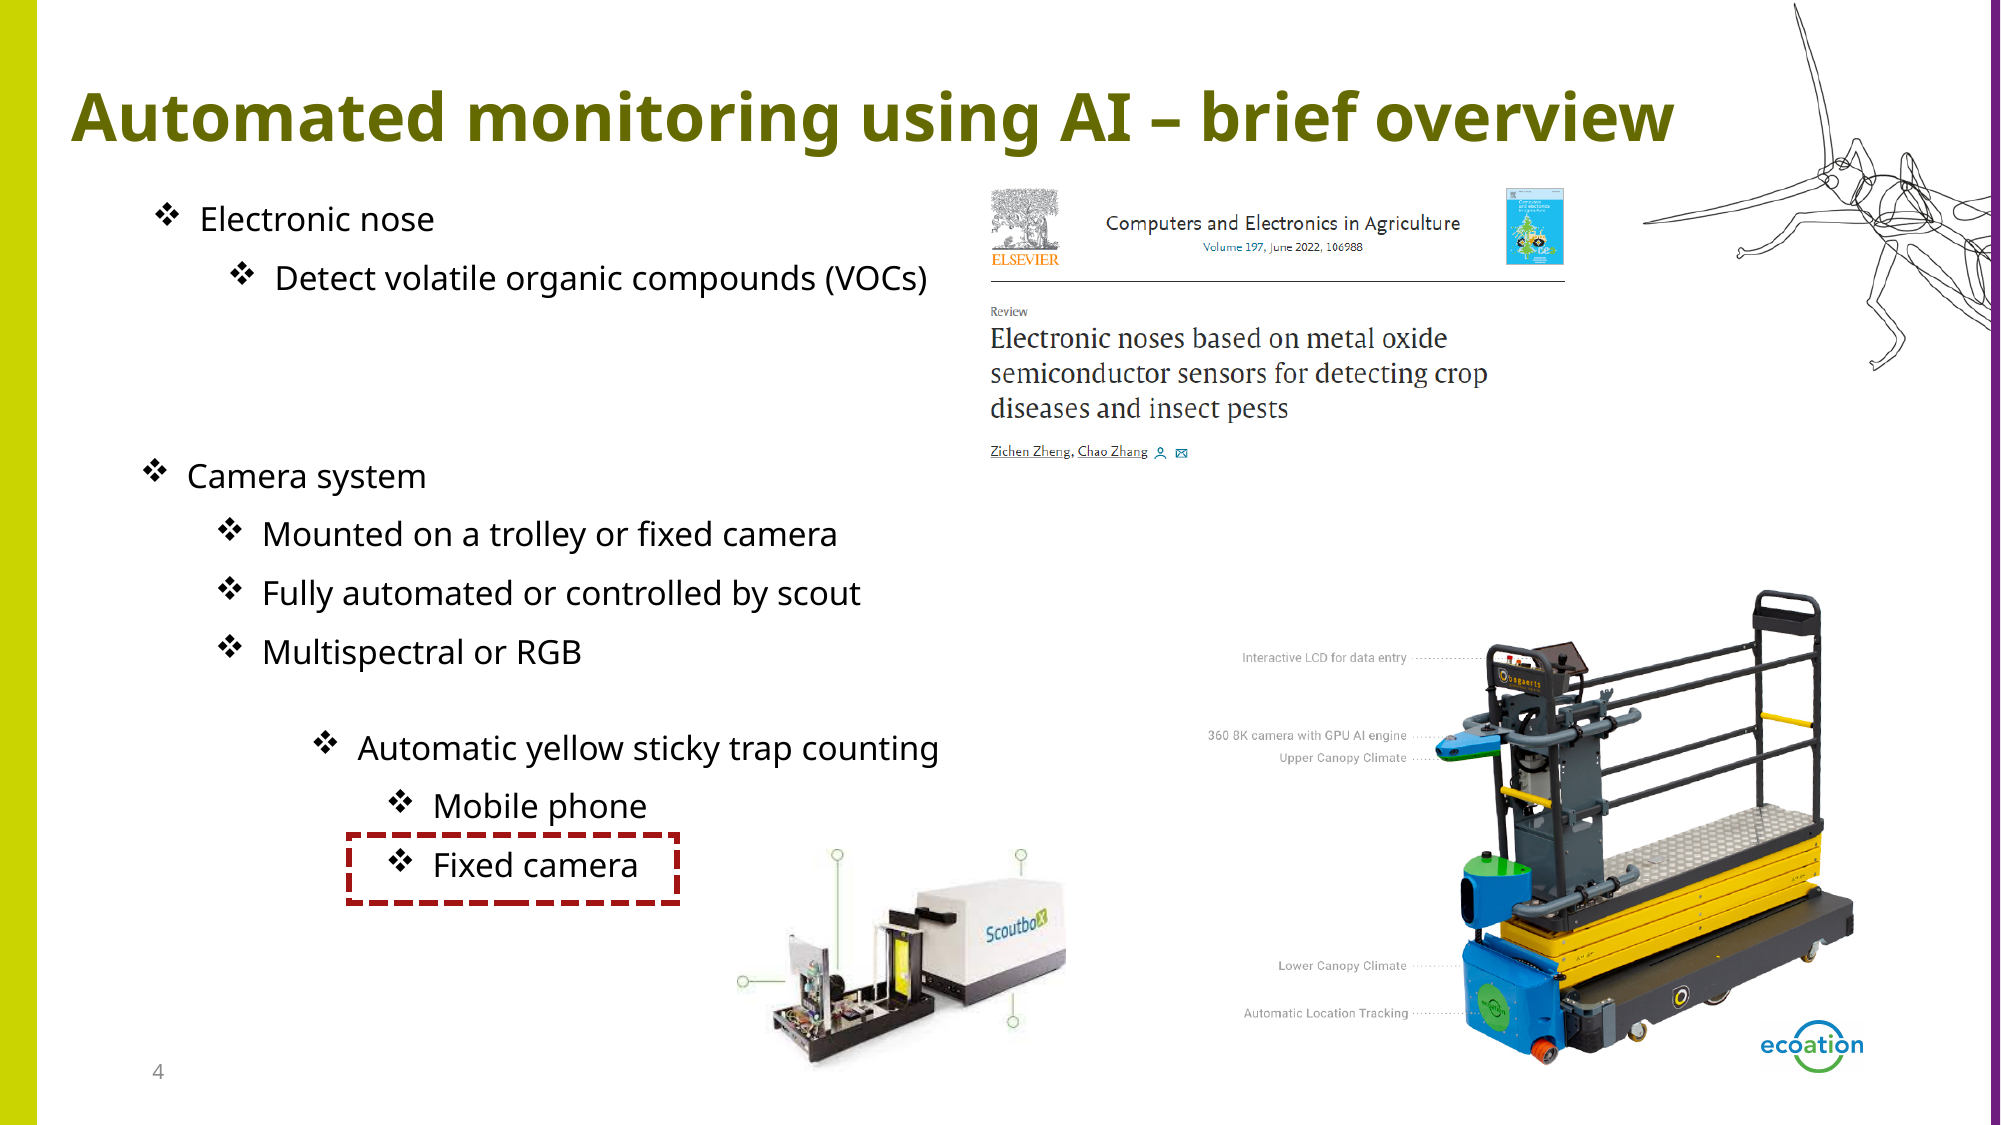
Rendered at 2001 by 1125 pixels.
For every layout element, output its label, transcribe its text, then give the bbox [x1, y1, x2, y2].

picture [1191, 583, 1863, 1073]
picture [972, 0, 1991, 478]
text_box Electronic nose Detect volatile organic compounds (VOCs) [137, 191, 944, 364]
title Automated monitoring using AI – brief overview [56, 25, 1746, 163]
text_box Automatic yellow sticky trap counting Mobile phone Fixed camera [295, 719, 956, 951]
text_box Camera system Mounted on a trolley or fixed camera Fully automated or controlled by scout Multispectral or RGB [125, 447, 878, 737]
text_box [348, 834, 678, 904]
picture [737, 849, 1066, 1073]
slide_number 4 [137, 1042, 225, 1103]
